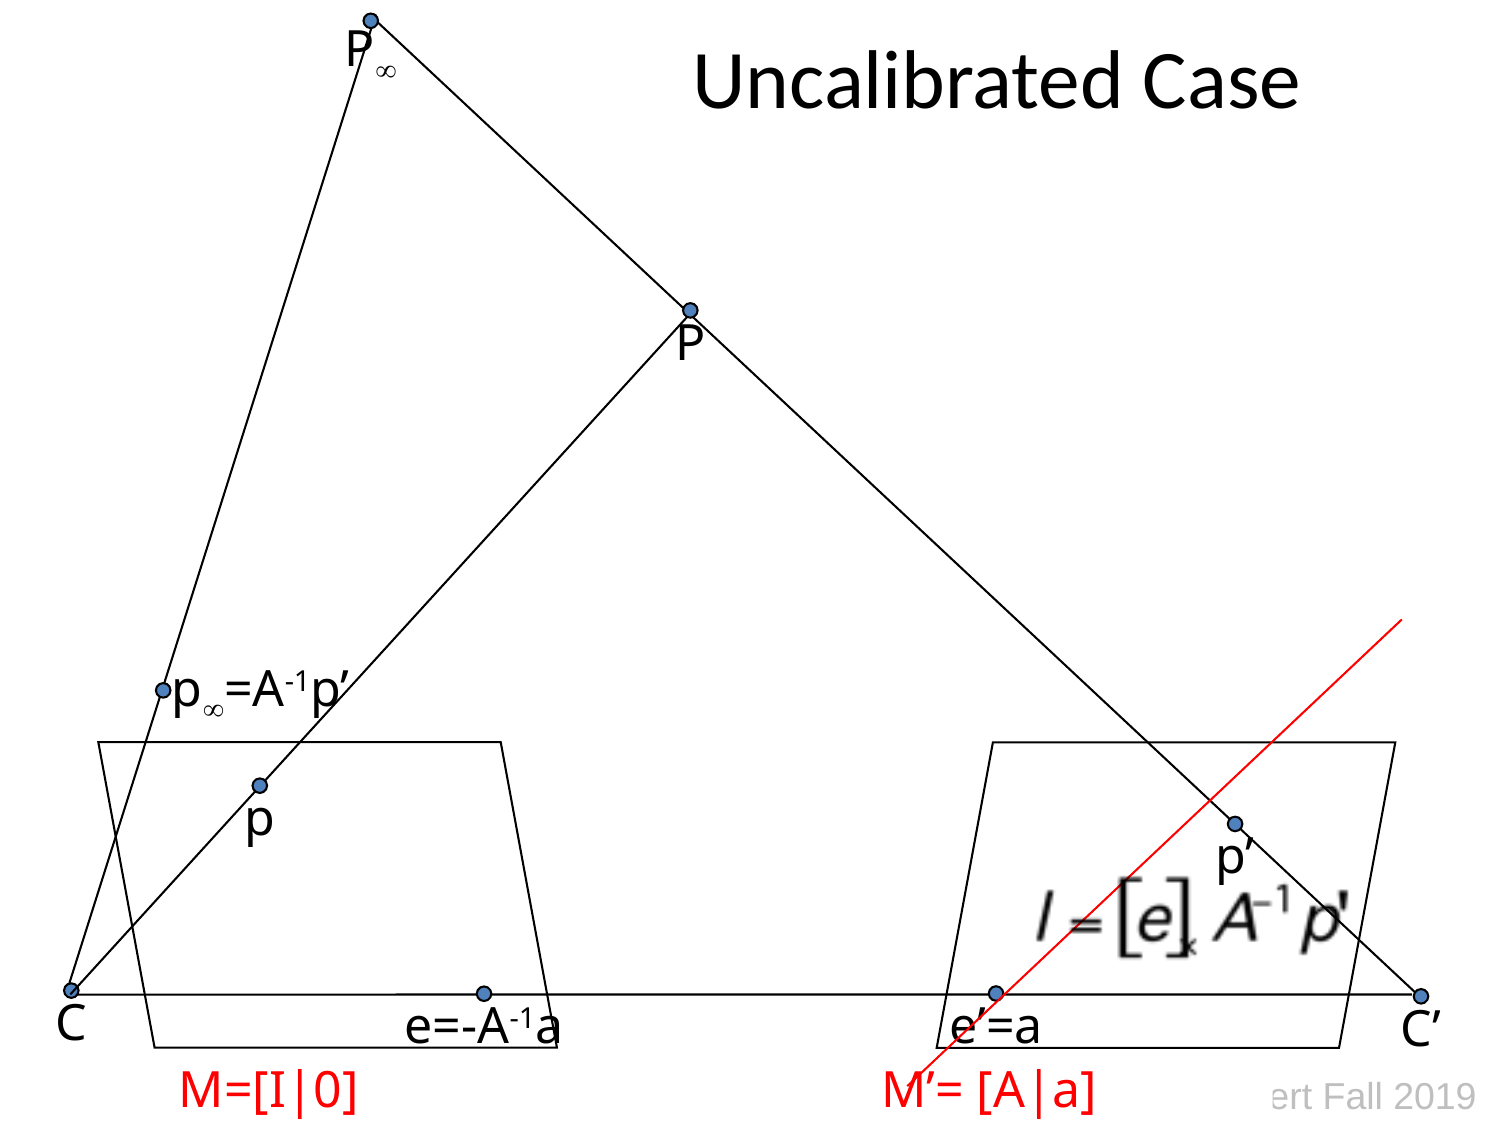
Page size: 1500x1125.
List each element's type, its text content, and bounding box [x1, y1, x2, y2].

text_box C’ [1417, 989, 1429, 1004]
title Uncalibrated Case [677, 0, 1426, 151]
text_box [1407, 985, 1413, 1002]
text_box [147, 1010, 557, 1048]
text_box P [363, 13, 379, 29]
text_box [70, 302, 698, 995]
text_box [698, 985, 901, 1002]
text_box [142, 1049, 1297, 1125]
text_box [906, 619, 1402, 1087]
